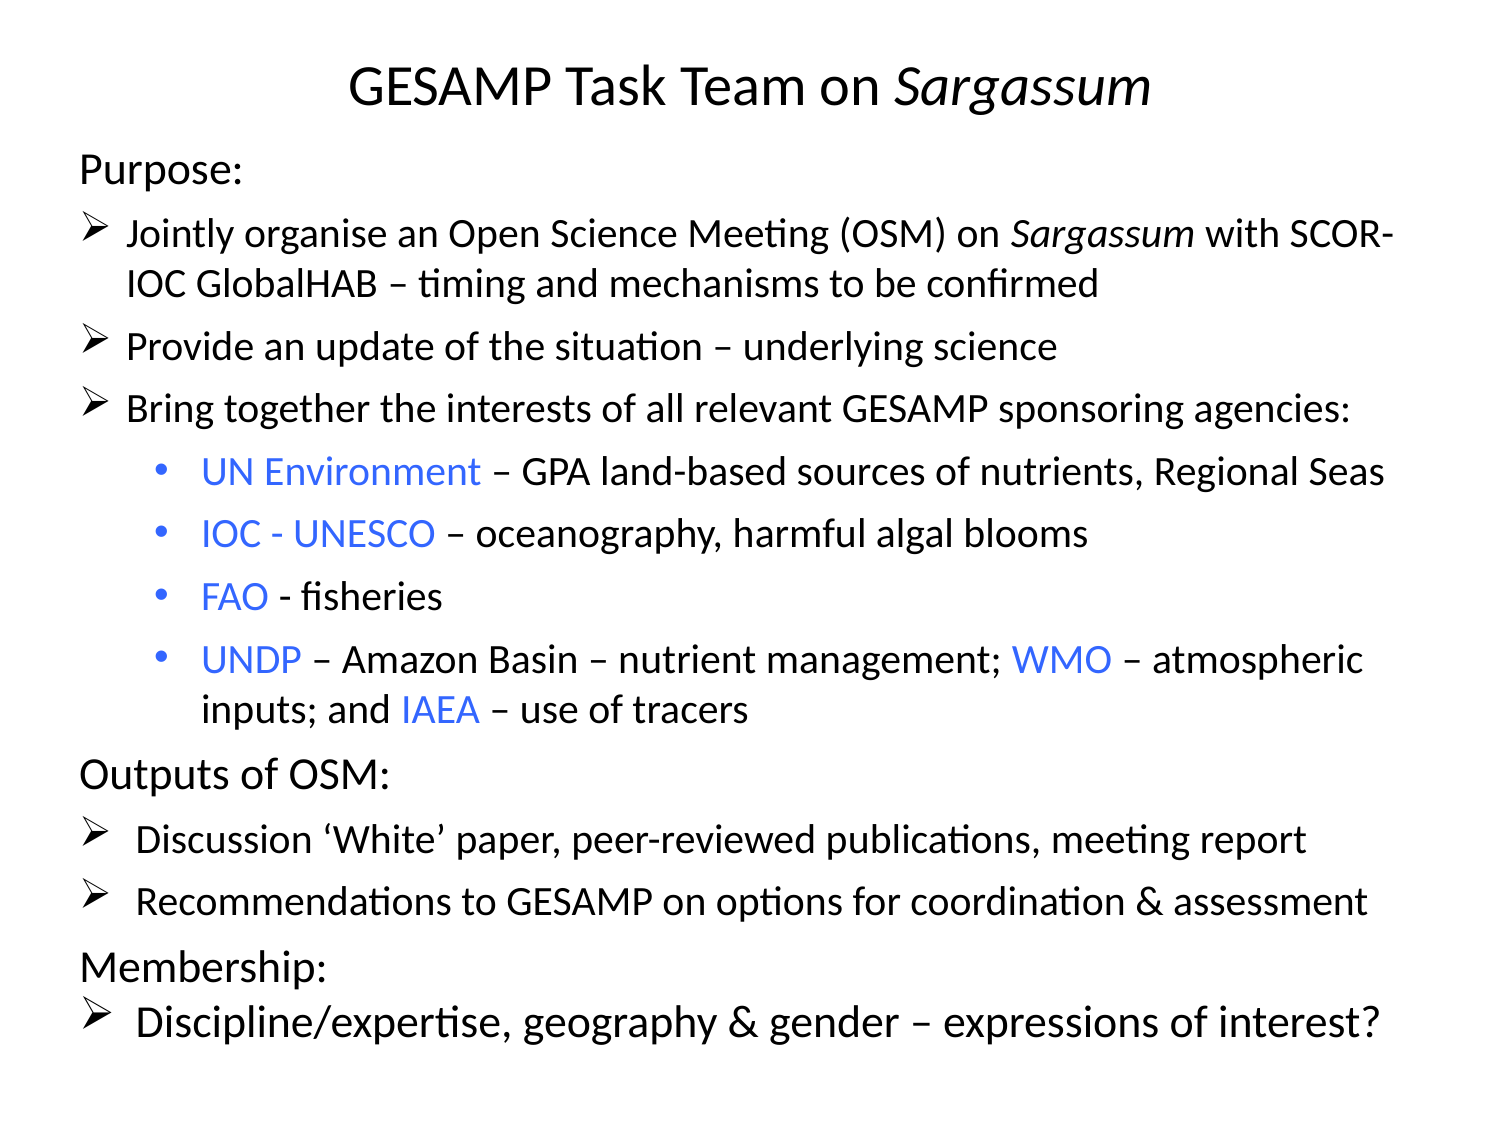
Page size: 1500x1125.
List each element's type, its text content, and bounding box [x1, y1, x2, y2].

text_box Purpose: Jointly organise an Open Science Meeting (OSM) on Sargassum with SCOR-IOC GlobalHAB – timing and mechanisms to be confirmed Provide an update of the situation – underlying science Bring together the interests of all relevant GESAMP sponsoring agencies: UN Environment – GPA land-based sources of nutrients, Regional Seas IOC - UNESCO – oceanography, harmful algal blooms FAO - fisheries UNDP – Amazon Basin – nutrient management; WMO – atmospheric inputs; and IAEA – use of tracers Outputs of OSM: Discussion ‘White’ paper, peer-reviewed publications, meeting report Recommendations to GESAMP on options for coordination & assessment Membership: Discipline/expertise, geography & gender – expressions of interest? [64, 131, 1466, 1054]
text_box GESAMP Task Team on Sargassum [201, 39, 1300, 125]
